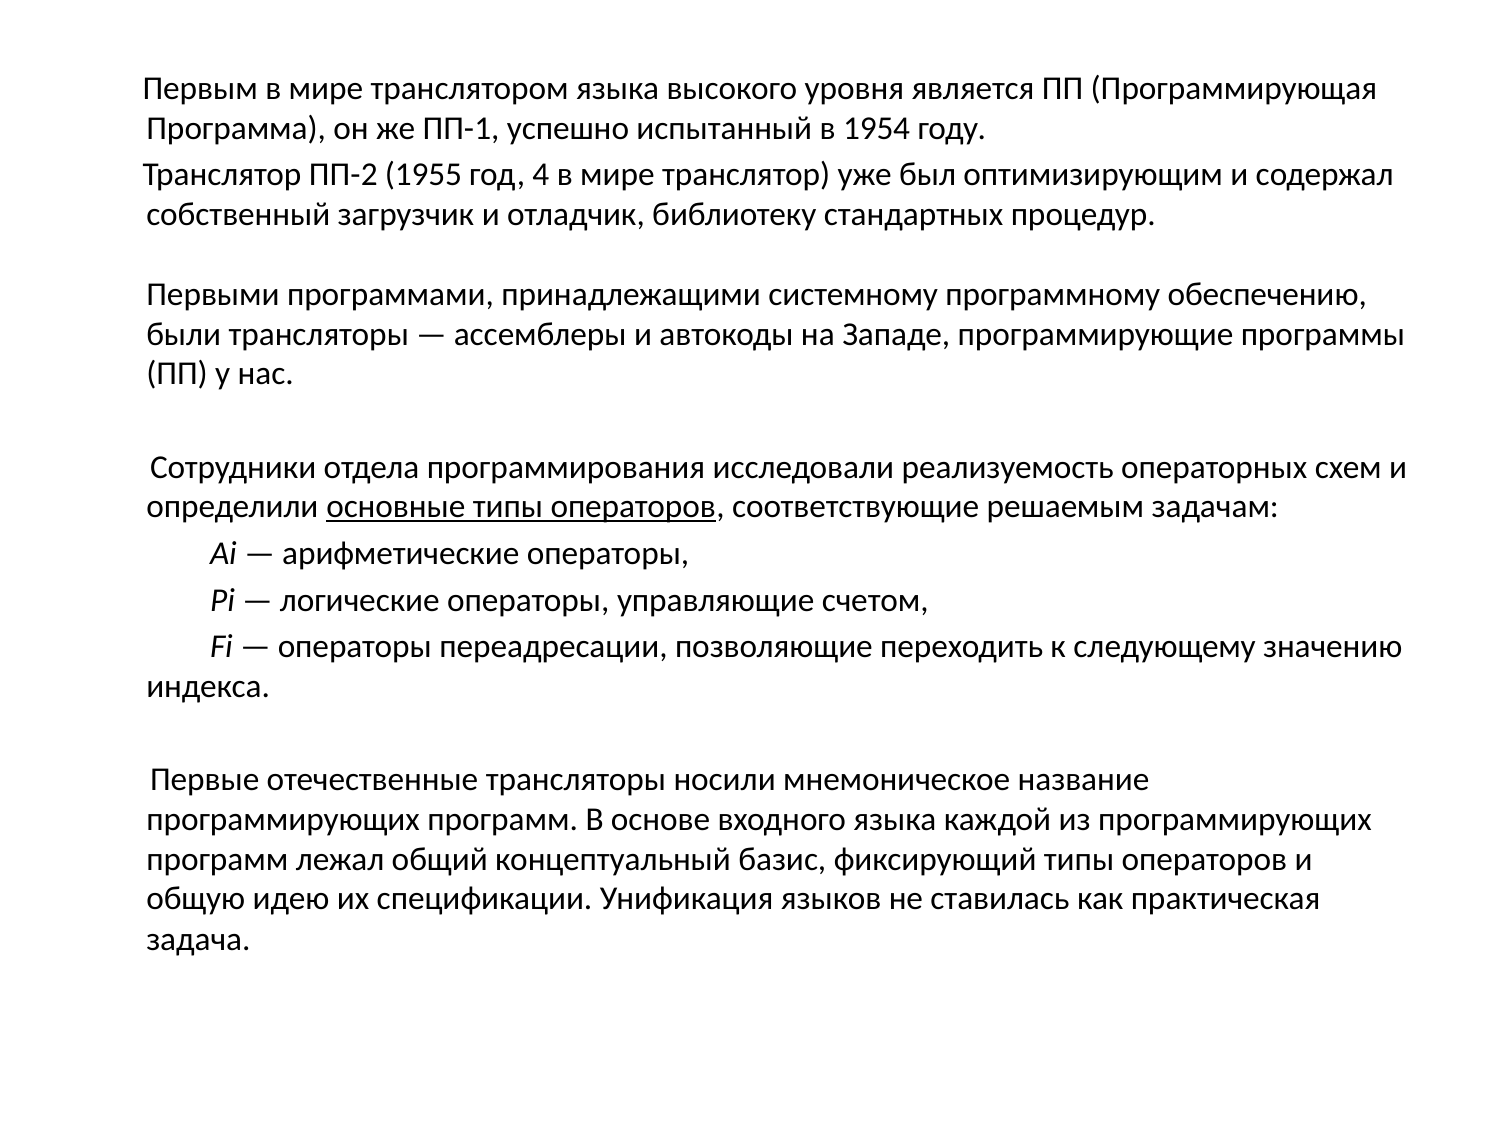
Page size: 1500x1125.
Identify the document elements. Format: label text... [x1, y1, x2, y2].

list Первым в мире транслятором языка высокого уровня является ПП (Программирующая Программа), он же ПП-1, успешно испытанный в 1954 году. Транслятор ПП-2 (1955 год, 4 в мире транслятор) уже был оптимизирующим и содержал собственный загрузчик и отладчик, библиотеку стандартных процедур. Первыми программами, принадлежащими системному программному обеспечению, были трансляторы — ассемблеры и автокоды на Западе, программирующие программы (ПП) у нас. Сотрудники отдела программирования исследовали реализуемость операторных схем и определили основные типы операторов, соответствующие решаемым задачам: Ai — арифметические операторы, Pi — логические операторы, управляющие счетом, Fi — операторы переадресации, позволяющие переходить к следующему значению индекса. Первые отечественные трансляторы носили мнемоническое название программирующих программ. В основе входного языка каждой из программирующих программ лежал общий концептуальный базис, фиксирующий типы операторов и общую идею их спецификации. Унификация языков не ставилась как практическая задача. [75, 58, 1425, 1005]
